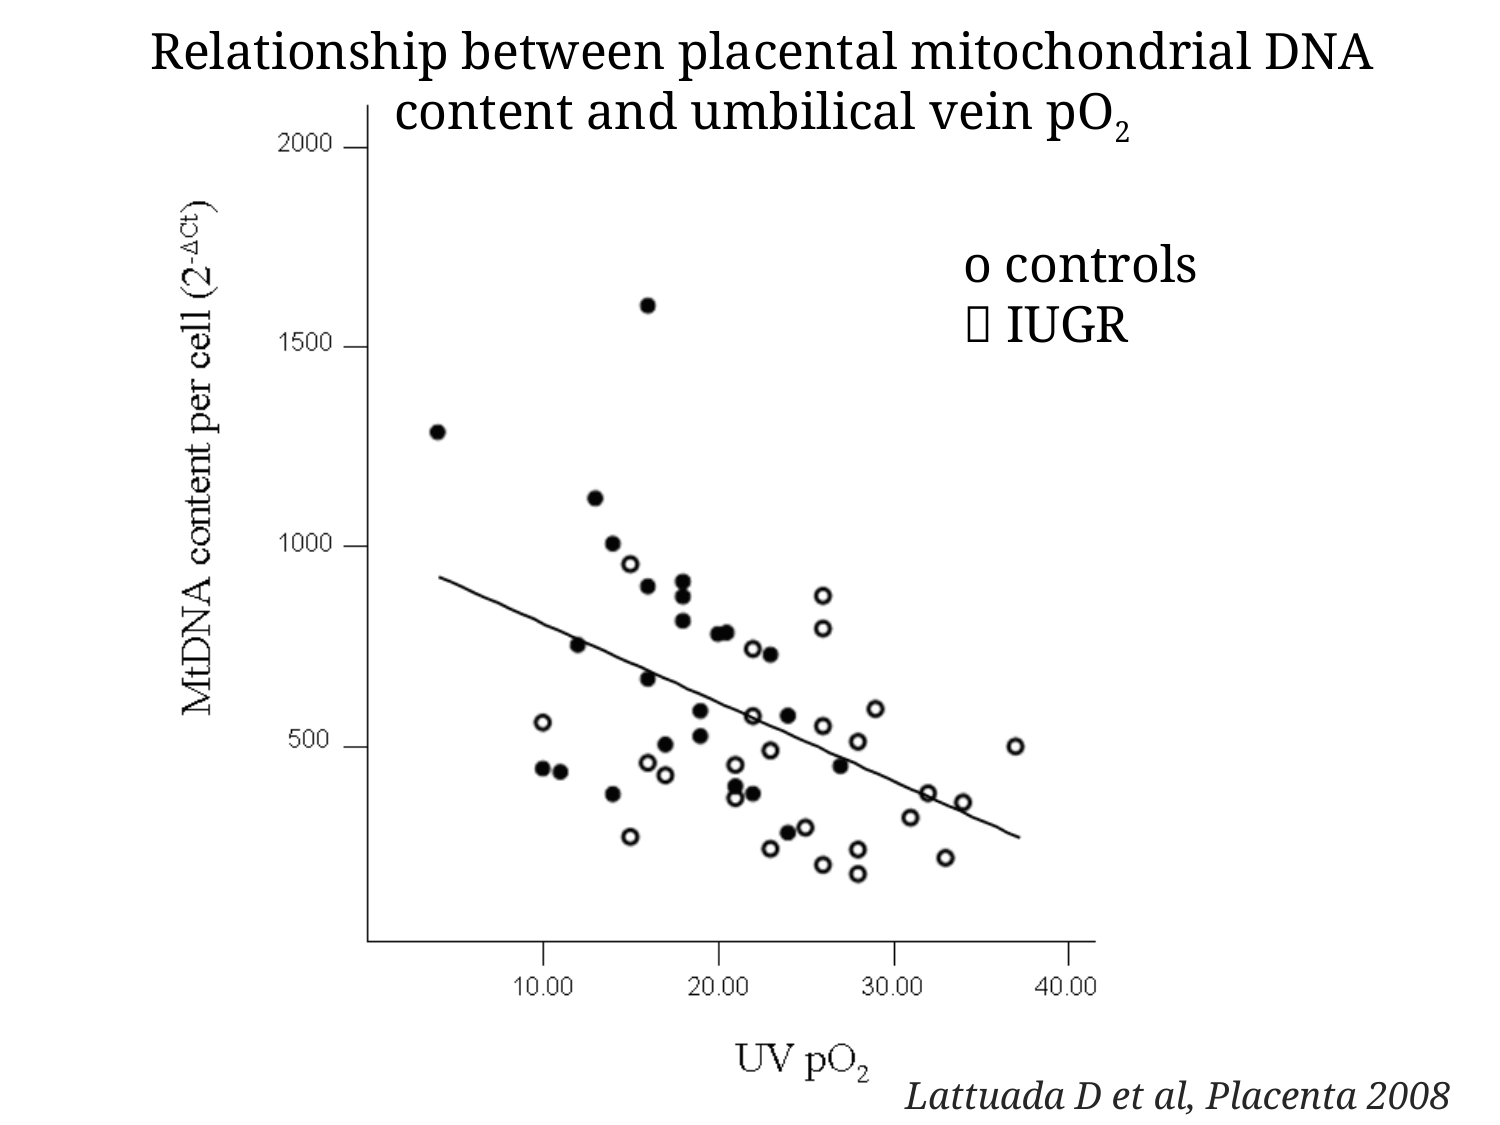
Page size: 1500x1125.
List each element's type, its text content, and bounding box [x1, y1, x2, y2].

picture [162, 74, 1166, 1090]
text_box Relationship between placental mitochondrial DNA content and umbilical vein pO2 [87, 12, 1438, 156]
text_box o controls  IUGR [1169, 224, 1226, 420]
text_box Lattuada D et al, Placenta 2008 [890, 1064, 1476, 1124]
